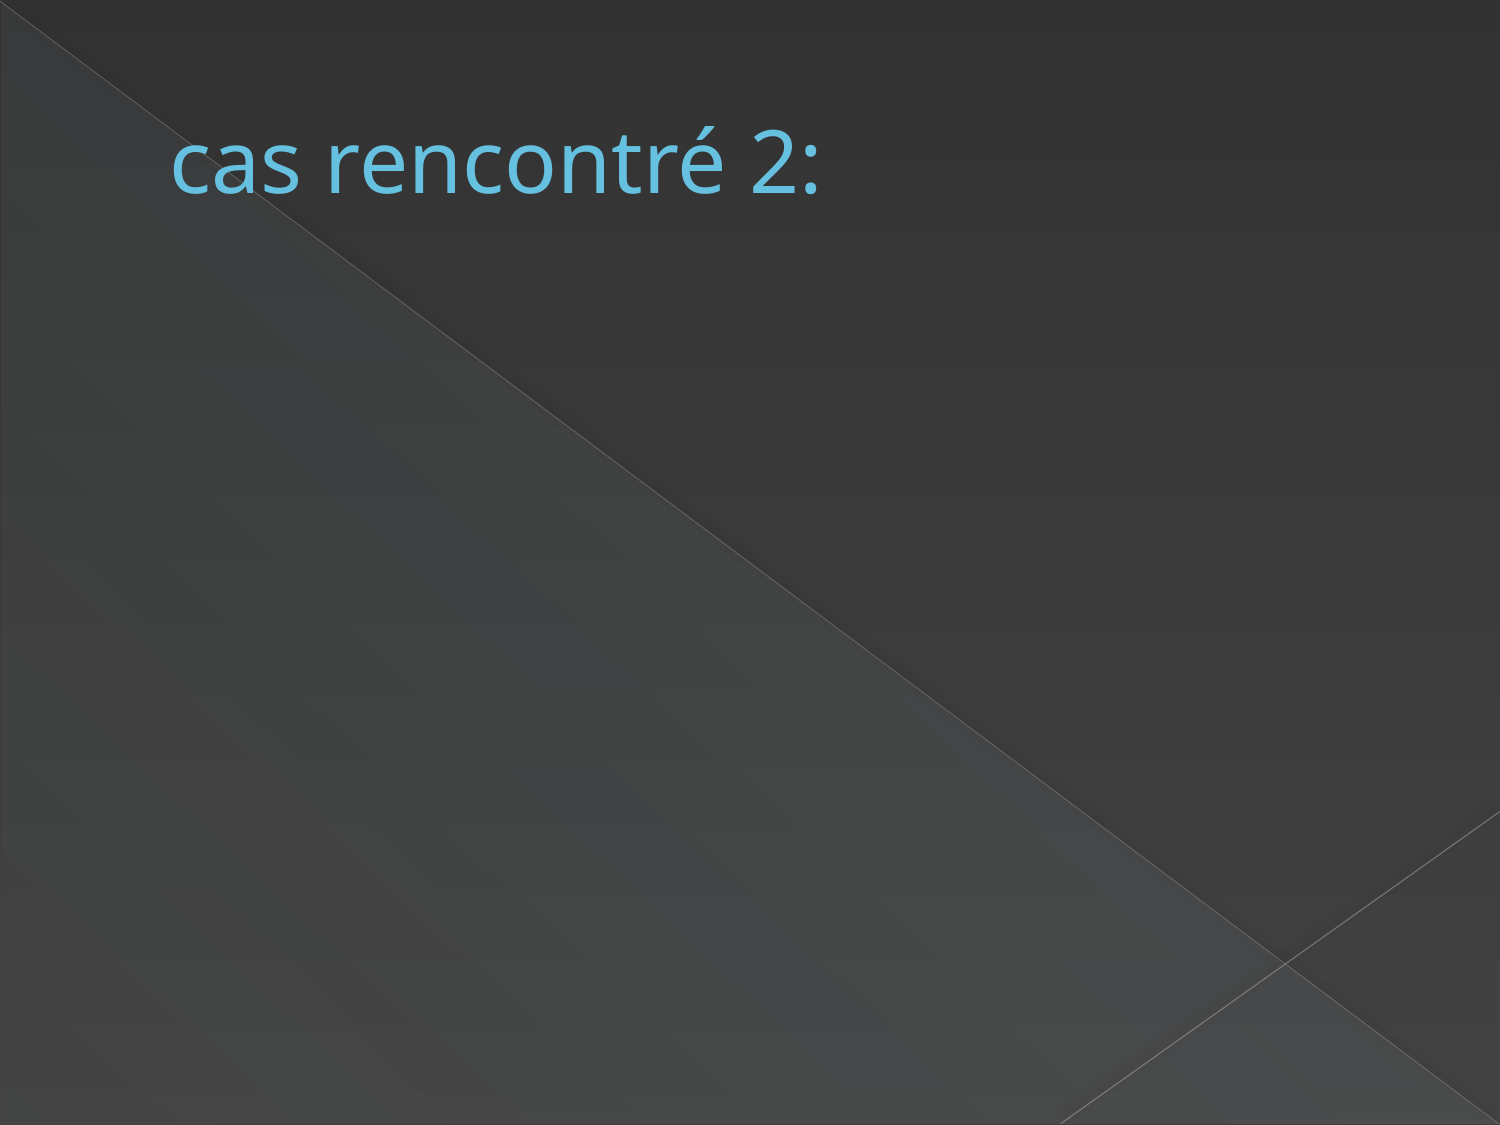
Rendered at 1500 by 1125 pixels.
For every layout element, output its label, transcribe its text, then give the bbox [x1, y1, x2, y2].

title cas rencontré 2: [75, 43, 1425, 274]
